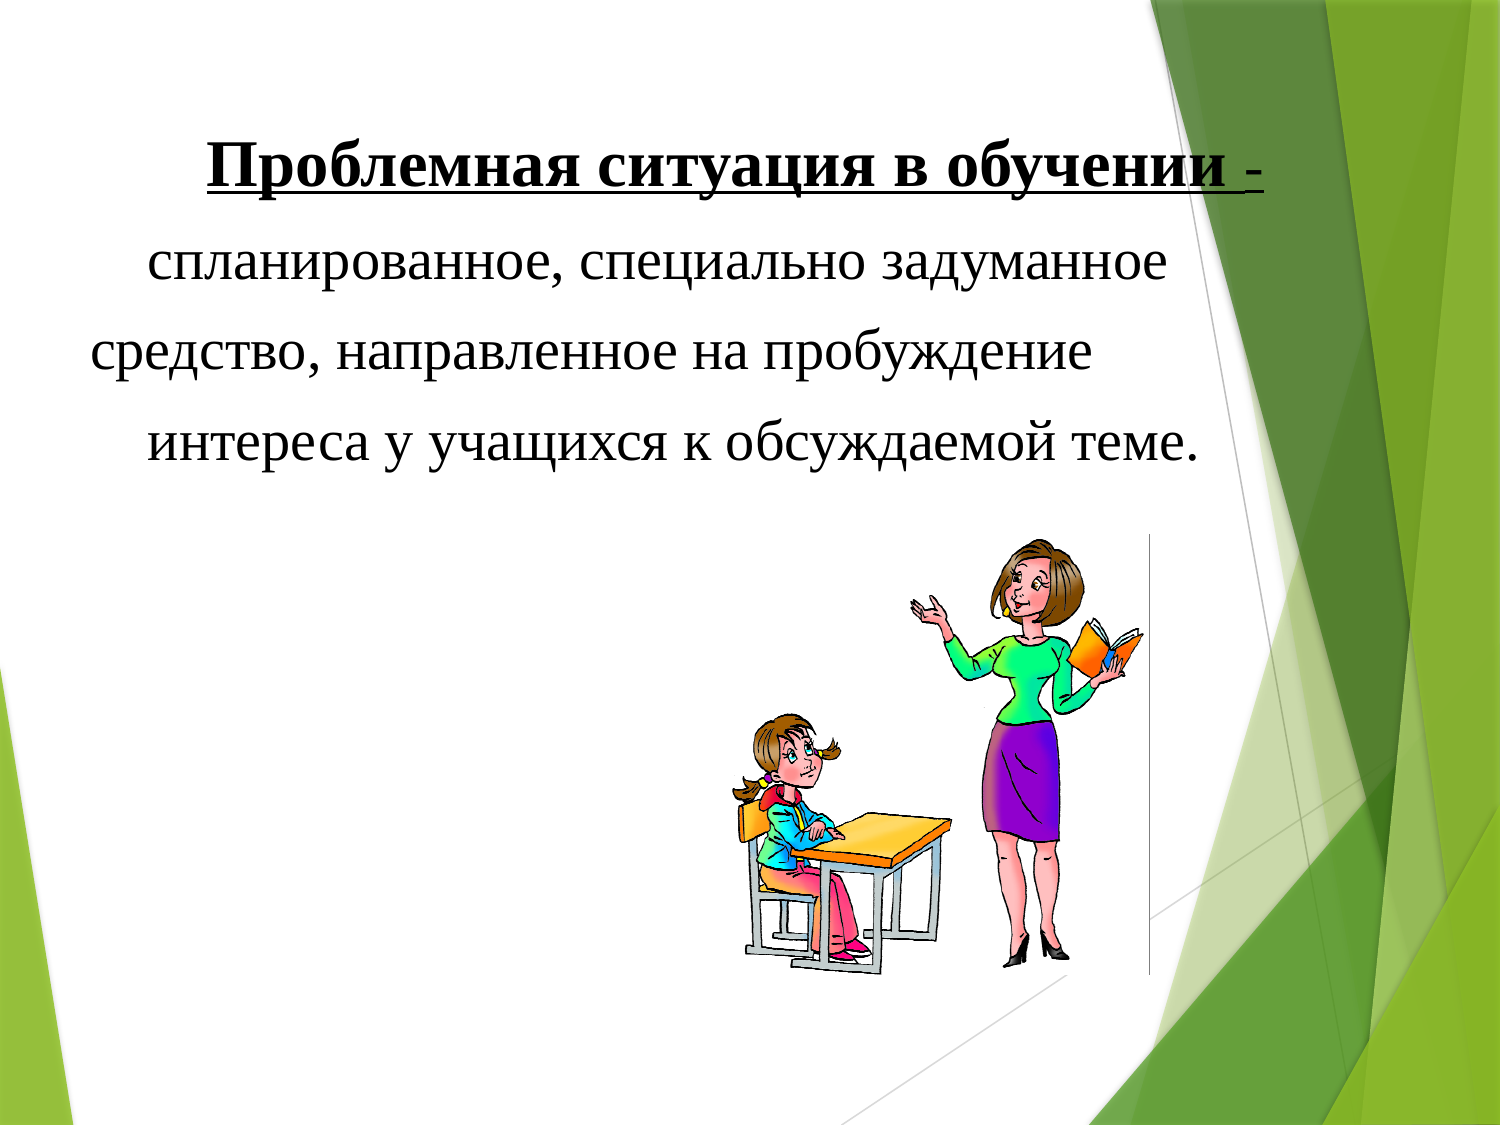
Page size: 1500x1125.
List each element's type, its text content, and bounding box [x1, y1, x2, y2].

list Проблемная ситуация в обучении - спланированное, специально задуманное средство, направленное на пробуждение интереса у учащихся к обсуждаемой теме. [75, 112, 1425, 663]
picture [724, 534, 1151, 976]
